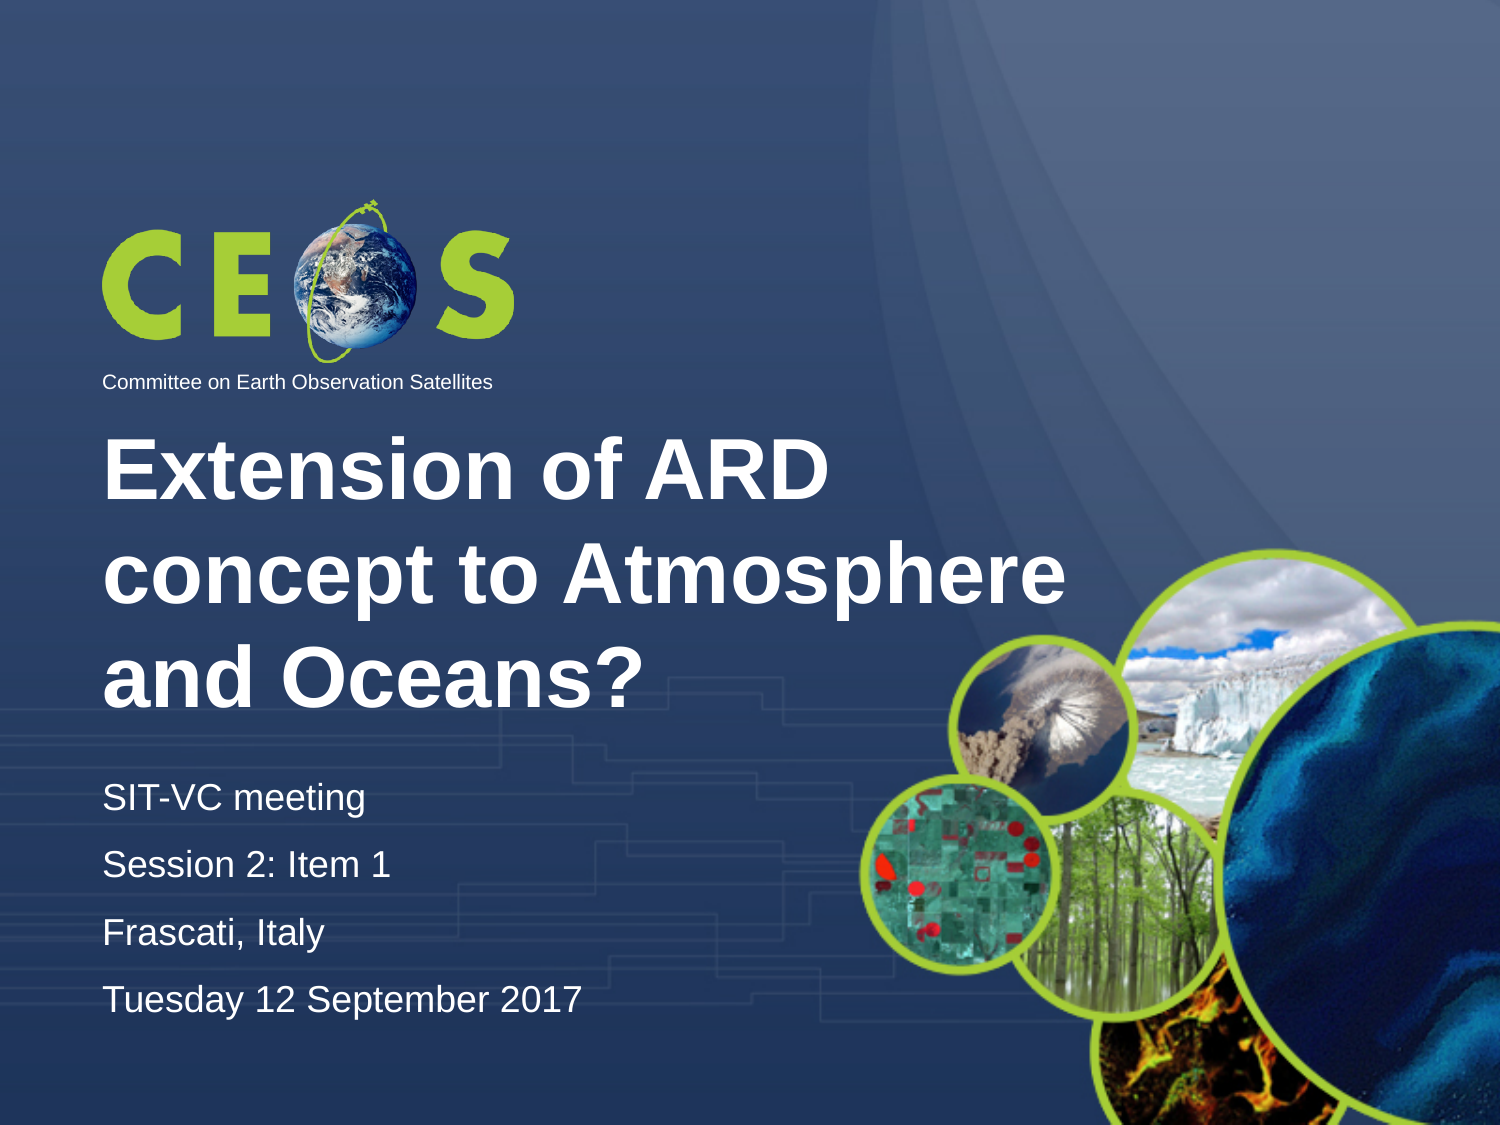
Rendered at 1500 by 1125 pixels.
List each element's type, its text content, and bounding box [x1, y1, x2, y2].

picture [0, 0, 1500, 1125]
picture [1435, 1058, 1443, 1065]
text_box Committee on Earth Observation Satellites [102, 368, 563, 394]
text_box SIT-VC meeting Session 2: Item 1 Frascati, Italy Tuesday 12 September 2017 [102, 749, 892, 1021]
title Extension of ARD concept to Atmosphere and Oceans? [101, 411, 1101, 726]
